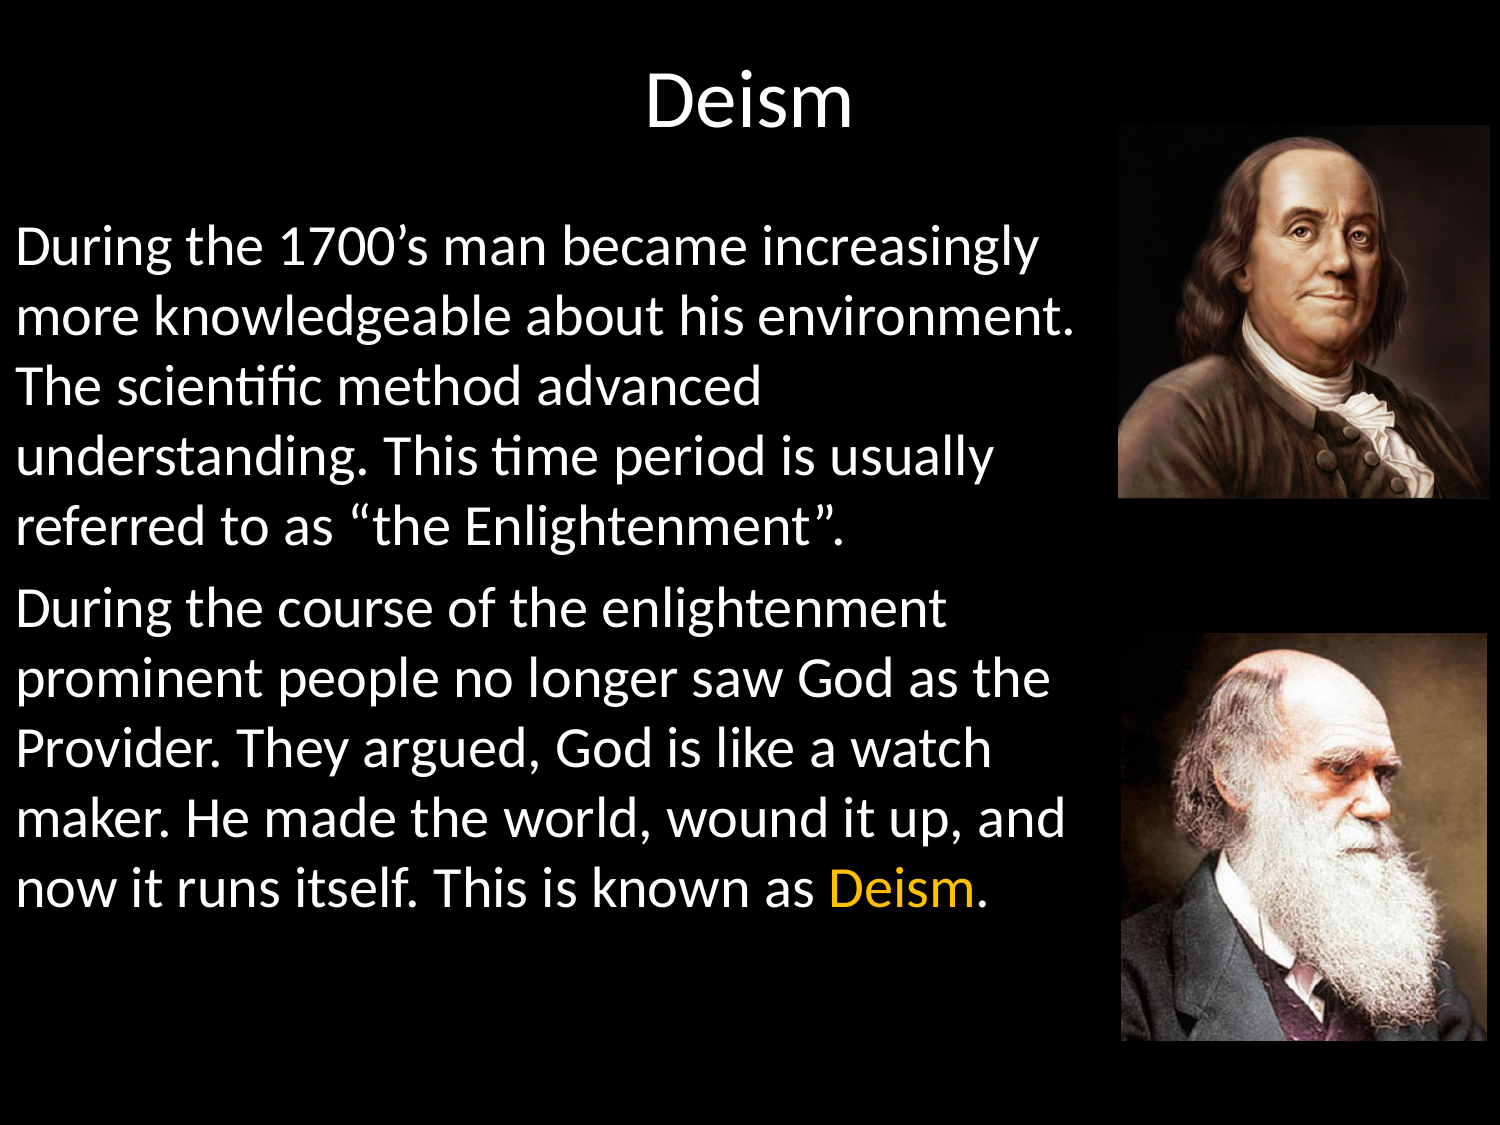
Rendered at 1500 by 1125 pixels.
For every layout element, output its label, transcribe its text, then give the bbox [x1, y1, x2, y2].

picture [1121, 633, 1487, 1041]
picture [1118, 125, 1490, 499]
title Deism [0, 0, 1500, 188]
list During the 1700’s man became increasingly more knowledgeable about his environment. The scientific method advanced understanding. This time period is usually referred to as “the Enlightenment”. During the course of the enlightenment prominent people no longer saw God as the Provider. They argued, God is like a watch maker. He made the world, wound it up, and now it runs itself. This is known as Deism. [0, 200, 1119, 1125]
